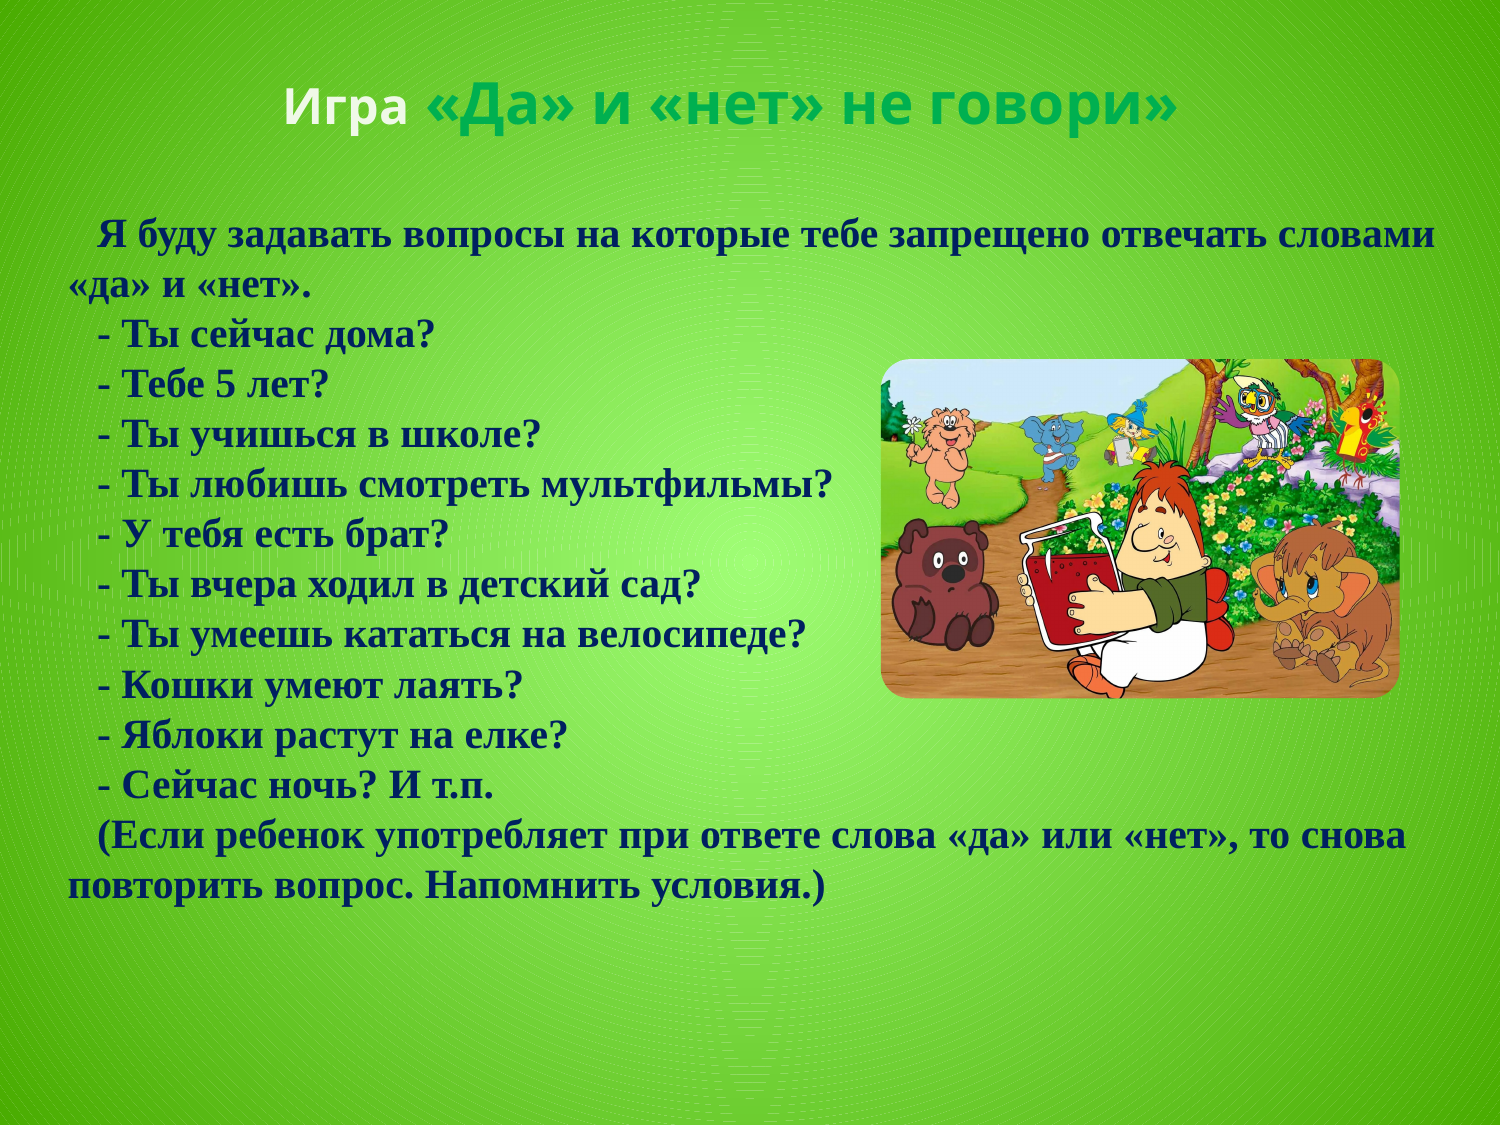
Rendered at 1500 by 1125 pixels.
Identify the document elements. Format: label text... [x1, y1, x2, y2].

picture [880, 358, 1400, 699]
text_box Игра «Да» и «нет» не говори» [52, 58, 1410, 198]
text_box Я буду задавать вопросы на которые тебе запрещено отвечать словами «да» и «нет». - Ты сейчас дома? - Тебе 5 лет? - Ты учишься в школе? - Ты любишь смотреть мультфильмы? - У тебя есть брат? - Ты вчера ходил в детский сад? - Ты умеешь кататься на велосипеде? - Кошки умеют лаять? - Яблоки растут на елке? - Сейчас ночь? И т.п. (Если ребенок употребляет при ответе слова «да» или «нет», то снова повторить вопрос. Напомнить условия.) [52, 198, 1467, 914]
